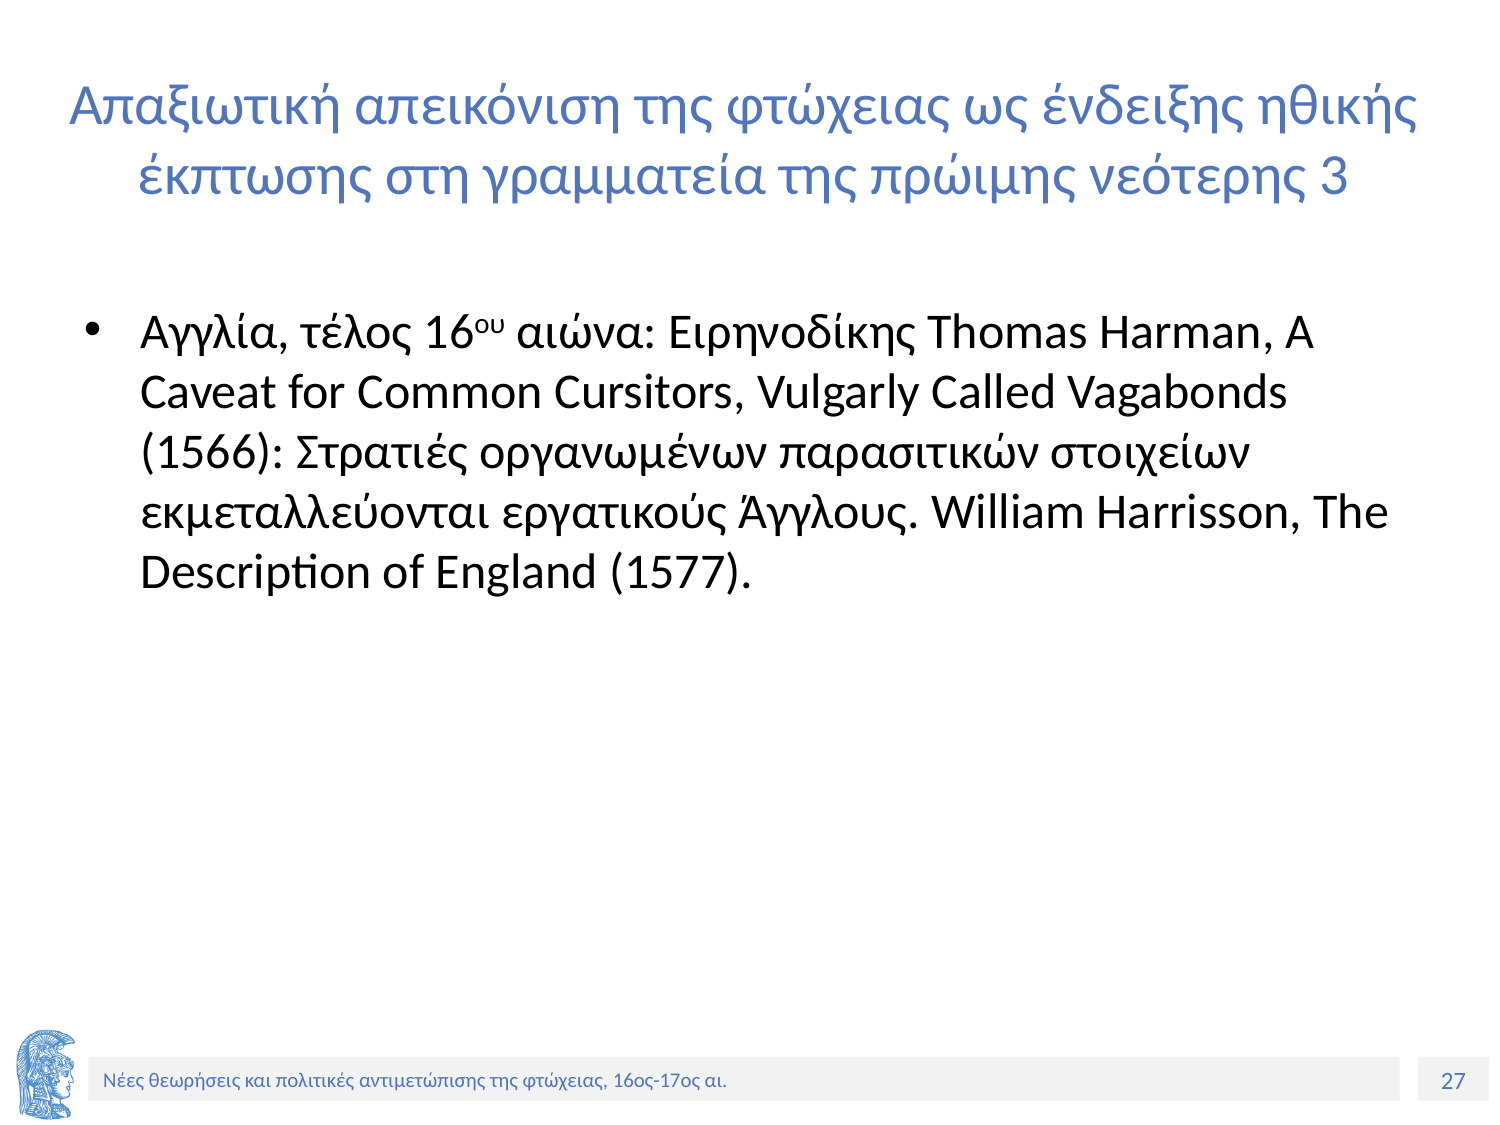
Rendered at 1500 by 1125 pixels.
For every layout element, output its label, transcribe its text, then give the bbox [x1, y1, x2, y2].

title Απαξιωτική απεικόνιση της φτώχειας ως ένδειξης ηθικής έκπτωσης στη γραμματεία της πρώιμης νεότερης 3 [51, 42, 1436, 231]
picture [9, 1026, 81, 1120]
list Αγγλία, τέλος 16ου αιώνα: Ειρηνοδίκης Τhomas Harman, A Caveat for Common Cursitors, Vulgarly Called Vagabonds (1566): Στρατιές οργανωμένων παρασιτικών στοιχείων εκμεταλλεύονται εργατικούς Άγγλους. William Harrisson, The Description of England (1577). [68, 290, 1419, 657]
